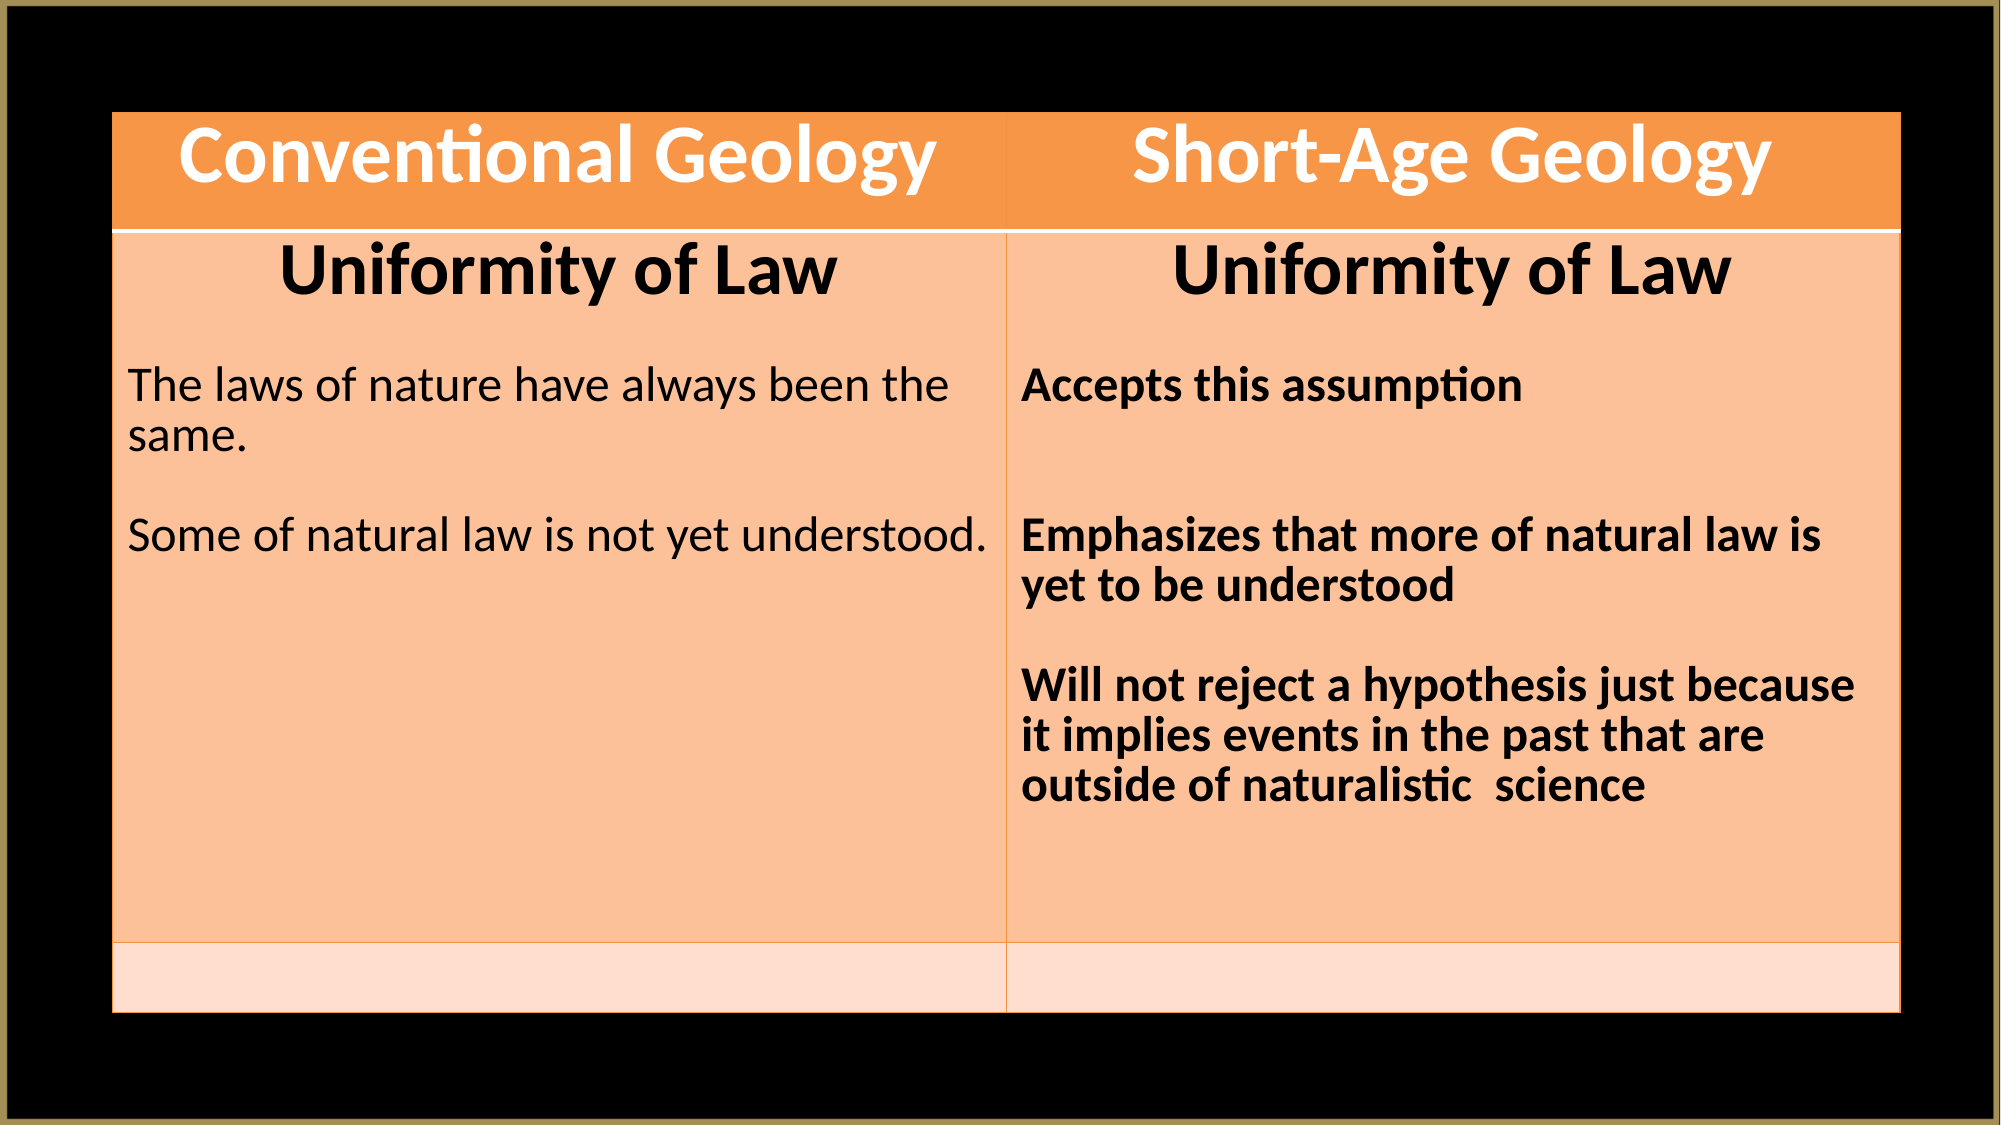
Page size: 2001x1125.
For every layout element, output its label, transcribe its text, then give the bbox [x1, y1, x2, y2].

table_header Short-Age Geology [1007, 113, 1899, 229]
table_cell [1007, 943, 1899, 1012]
picture [0, 0, 2001, 1125]
table_cell Uniformity of Law The laws of nature have always been the same. Some of natural law is not yet understood. [113, 233, 1006, 942]
table_cell [113, 943, 1006, 1012]
table_cell Uniformity of Law Accepts this assumption Emphasizes that more of natural law is yet to be understood Will not reject a hypothesis just because it implies events in the past that are outside of naturalistic science [1007, 233, 1899, 942]
table_header Conventional Geology [113, 113, 1006, 229]
